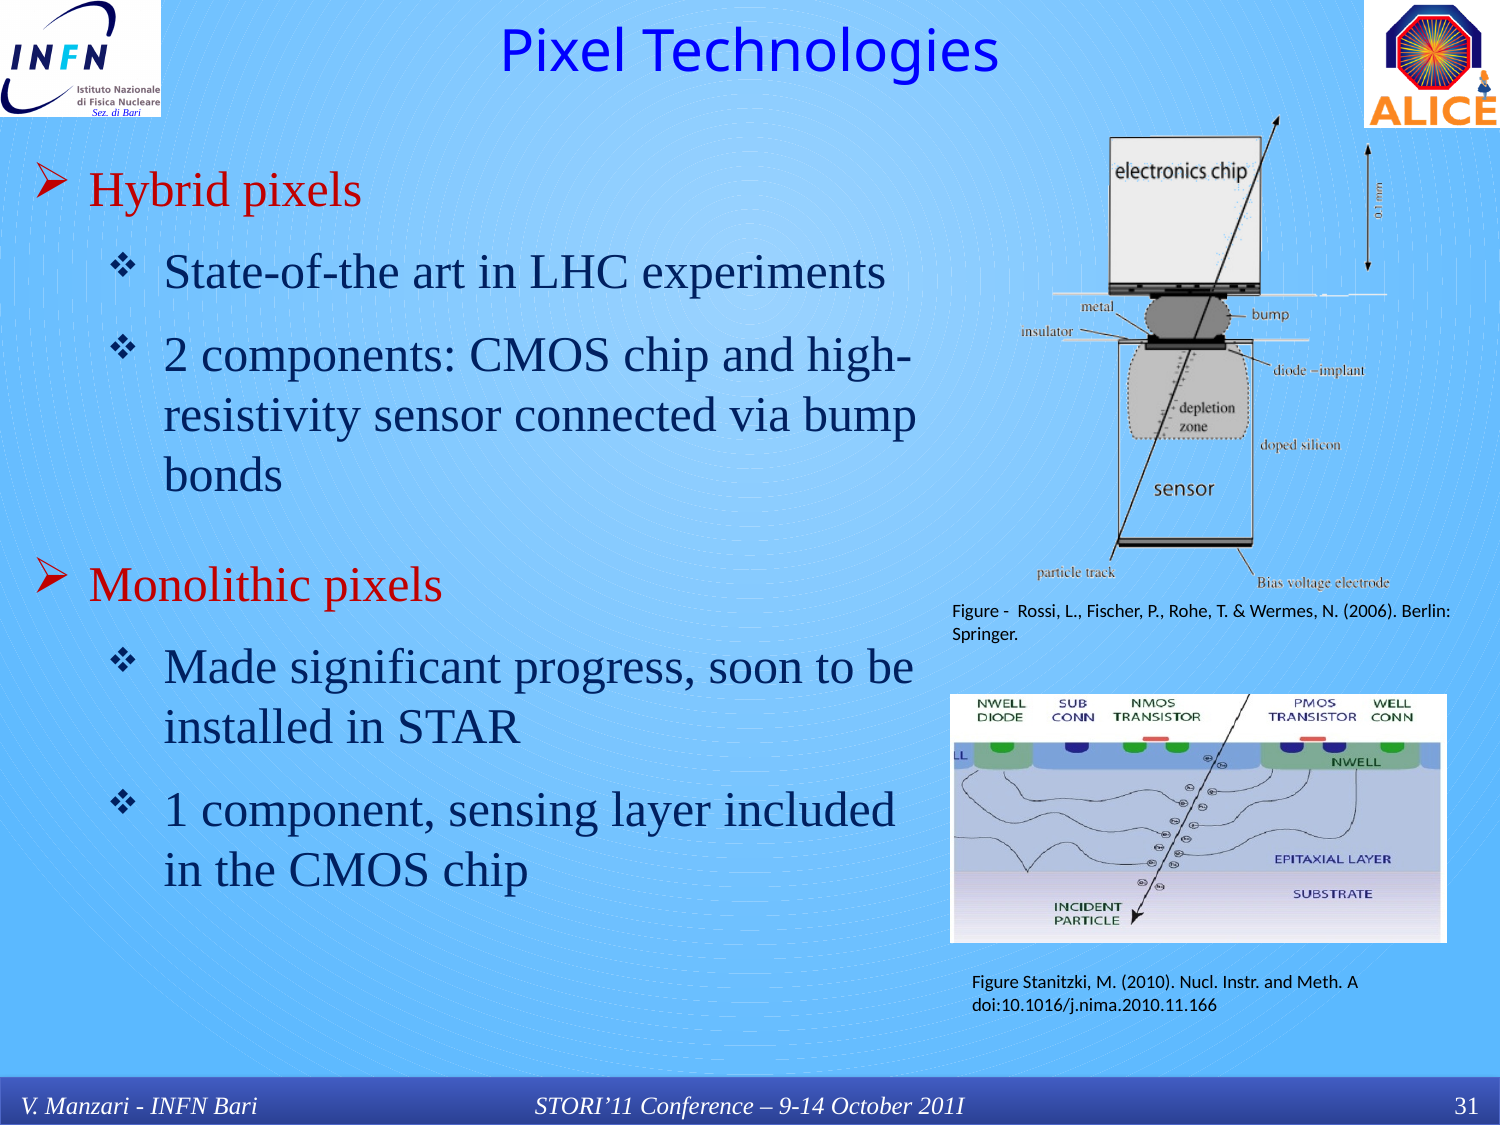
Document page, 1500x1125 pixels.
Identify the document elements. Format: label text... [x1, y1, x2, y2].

footer STORI’11 Conference – 9-14 October 201I [376, 1082, 1124, 1125]
text_box Figure - Rossi, L., Fischer, P., Rohe, T. & Wermes, N. (2006). Berlin: Springer. [937, 591, 1477, 652]
text_box Figure Stanitzki, M. (2010). Nucl. Instr. and Meth. A doi:10.1016/j.nima.2010.11.166 [957, 962, 1497, 1045]
text_box Hybrid pixels State-of-the art in LHC experiments 2 components: CMOS chip and high-resistivity sensor connected via bump bonds Monolithic pixels Made significant progress, soon to be installed in STAR 1 component, sensing layer included in the CMOS chip [17, 148, 942, 1004]
slide_number V. Manzari - INFN Bari [5, 1082, 376, 1125]
text_box Pixel Technologies [484, 5, 1016, 91]
picture [1012, 0, 1500, 597]
picture [0, 0, 161, 117]
picture [949, 694, 1447, 943]
slide_number 31 [1194, 1082, 1495, 1125]
